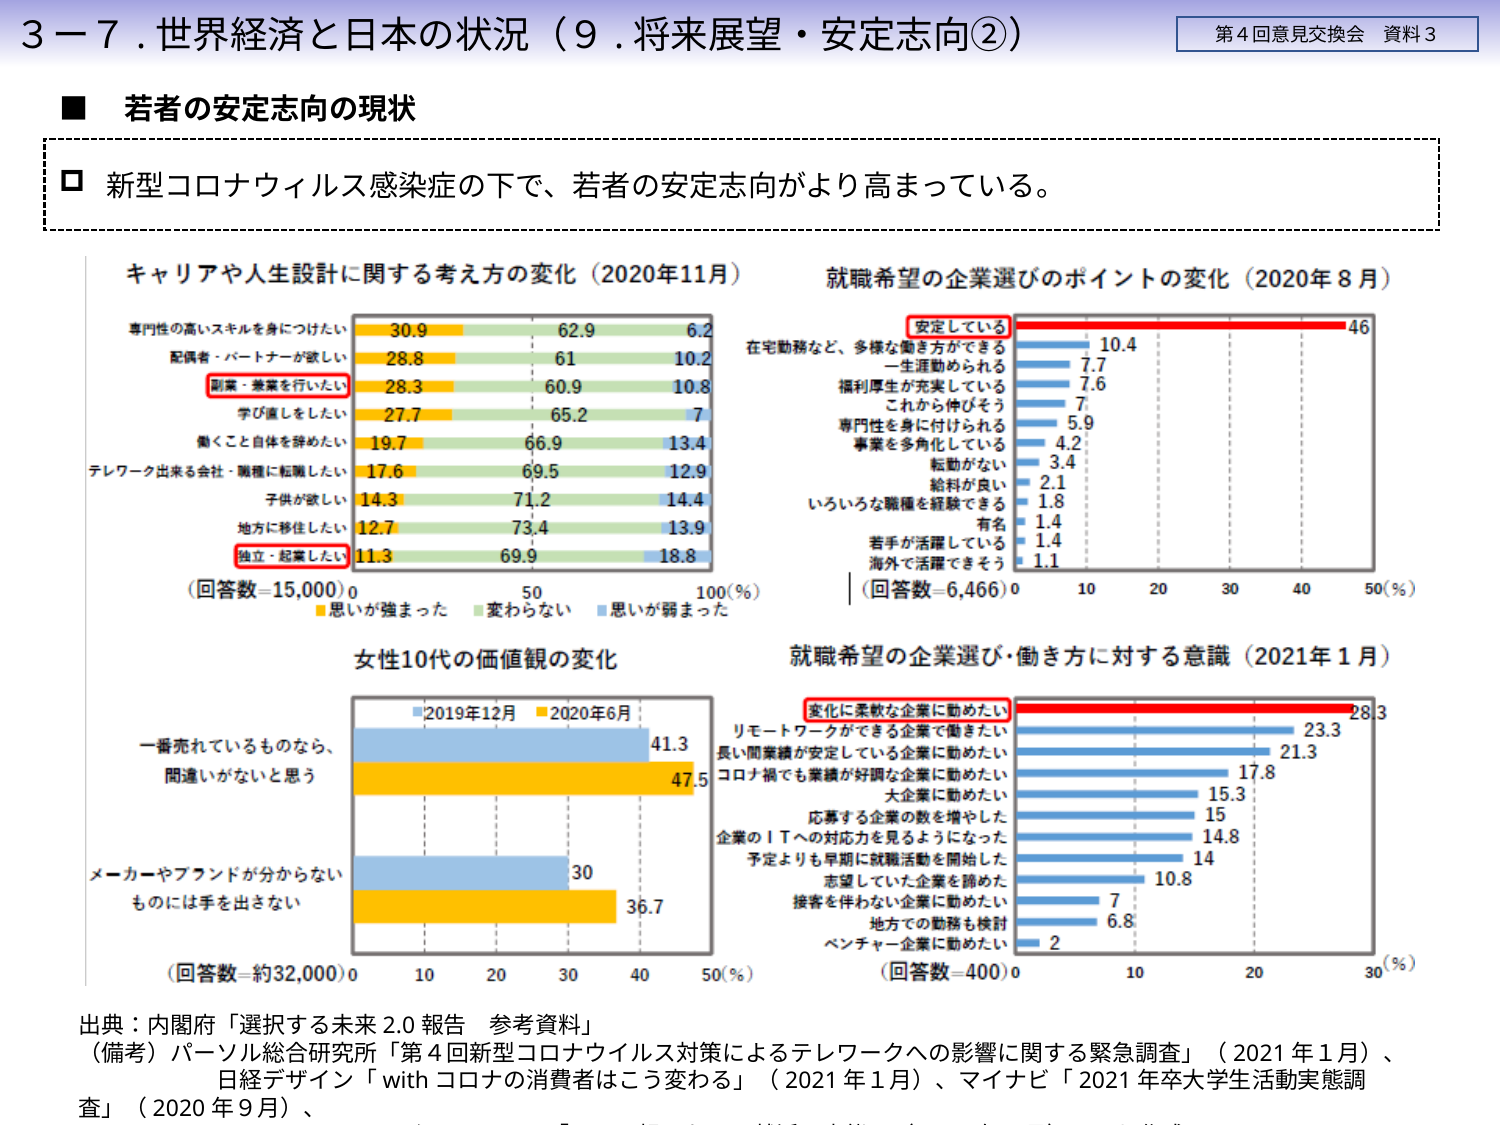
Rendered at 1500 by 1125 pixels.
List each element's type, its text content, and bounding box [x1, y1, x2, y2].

text_box 新型コロナウィルス感染症の下で、若者の安定志向がより⾼まっている。 [43, 138, 1440, 231]
text_box ■ 若者の安定志向の現状 [44, 82, 872, 133]
text_box ３ー７.世界経済と日本の状況（９.将来展望・安定志向②） [0, 0, 1500, 67]
text_box 出典：内閣府「選択する未来2.0報告 参考資料」 （備考）パーソル総合研究所「第４回新型コロナウイルス対策によるテレワークへの影響に関する緊急調査」（2021年１⽉）、 ⽇経デザイン「withコロナの消費者はこう変わる」（2021年１⽉）、マイナビ「2021年卒⼤学⽣活動実態調査」（2020年９⽉）、 SHIBUYA109エンタテイメント「コロナ禍における就活の実態」（2021年２⽉）により作成。 [63, 1003, 1408, 1125]
text_box 第４回意見交換会 資料３ [1176, 16, 1479, 52]
picture [85, 256, 1415, 986]
